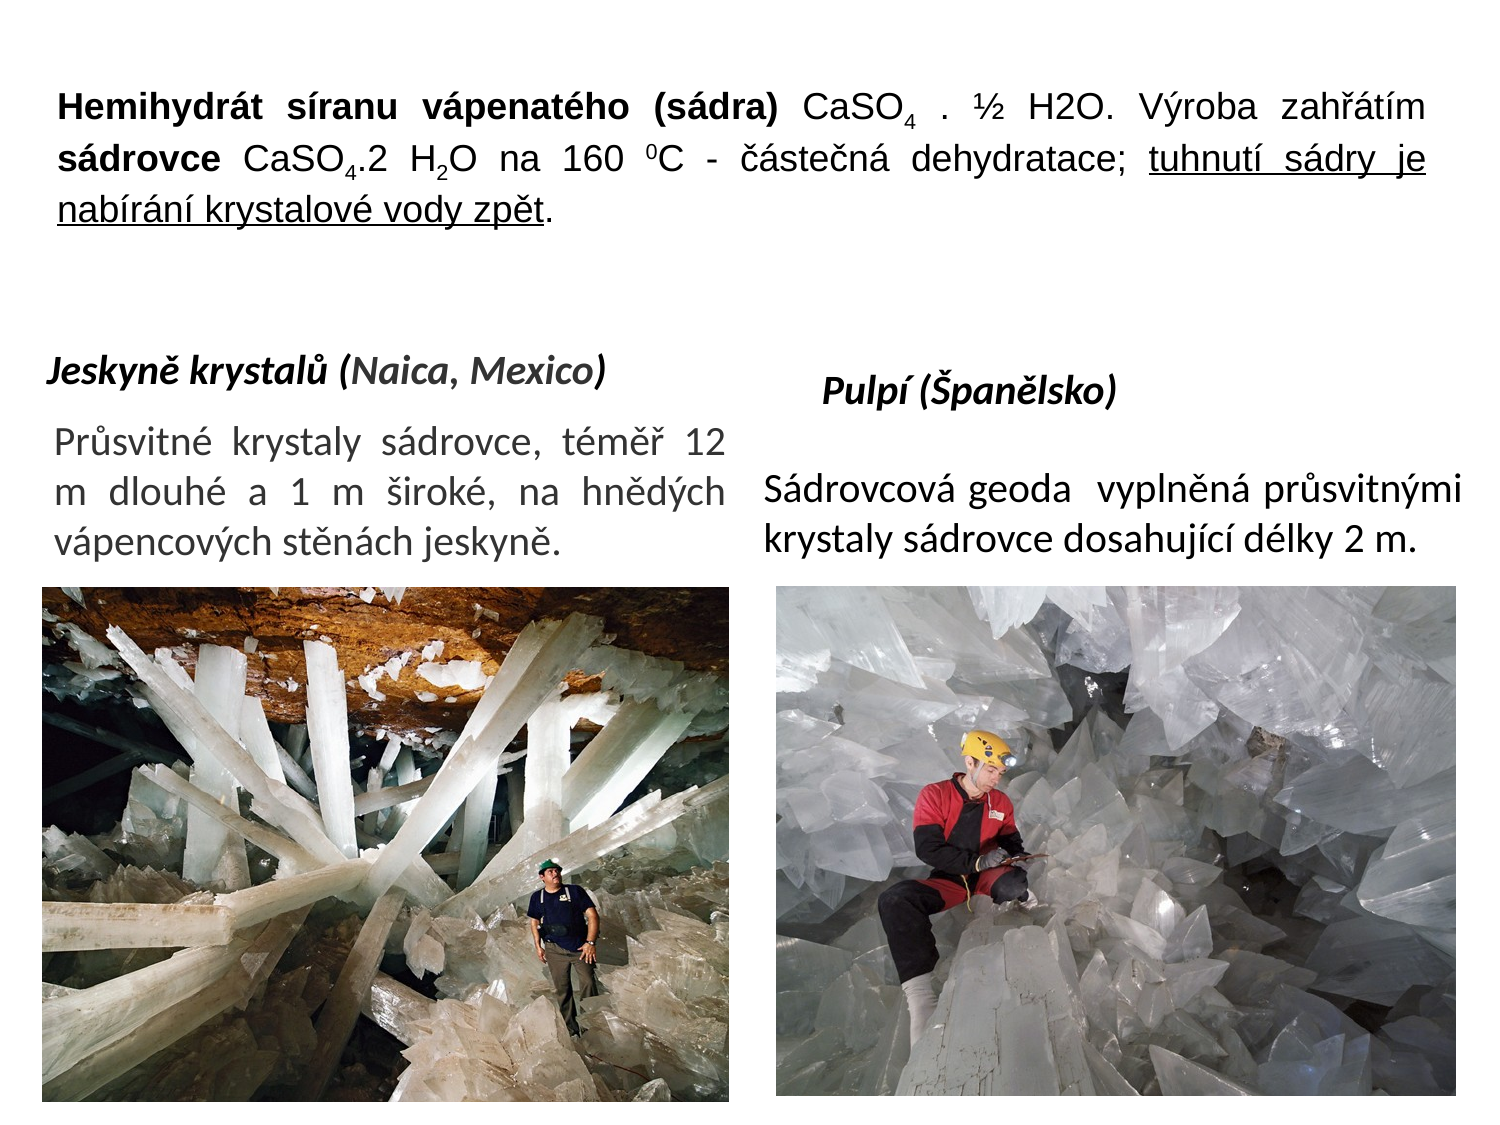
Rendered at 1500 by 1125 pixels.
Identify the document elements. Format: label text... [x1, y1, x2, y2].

text_box Hemihydrát síranu vápenatého (sádra) CaSO4 . ½ H2O. Výroba zahřátím sádrovce CaSO4.2 H2O na 160 0C - částečná dehydratace; tuhnutí sádry je nabírání krystalové vody zpět. [42, 74, 1442, 237]
picture [42, 586, 729, 1102]
text_box Pulpí (Španělsko) [807, 355, 1474, 421]
picture [776, 586, 1457, 1097]
text_box Sádrovcová geoda vyplněná průsvitnými krystaly sádrovce dosahující délky 2 m. [748, 453, 1478, 569]
text_box Průsvitné krystaly sádrovce, téměř 12 m dlouhé a 1 m široké, na hnědých vápencových stěnách jeskyně. [39, 406, 741, 571]
text_box Jeskyně krystalů (Naica, Mexico) [26, 335, 627, 401]
